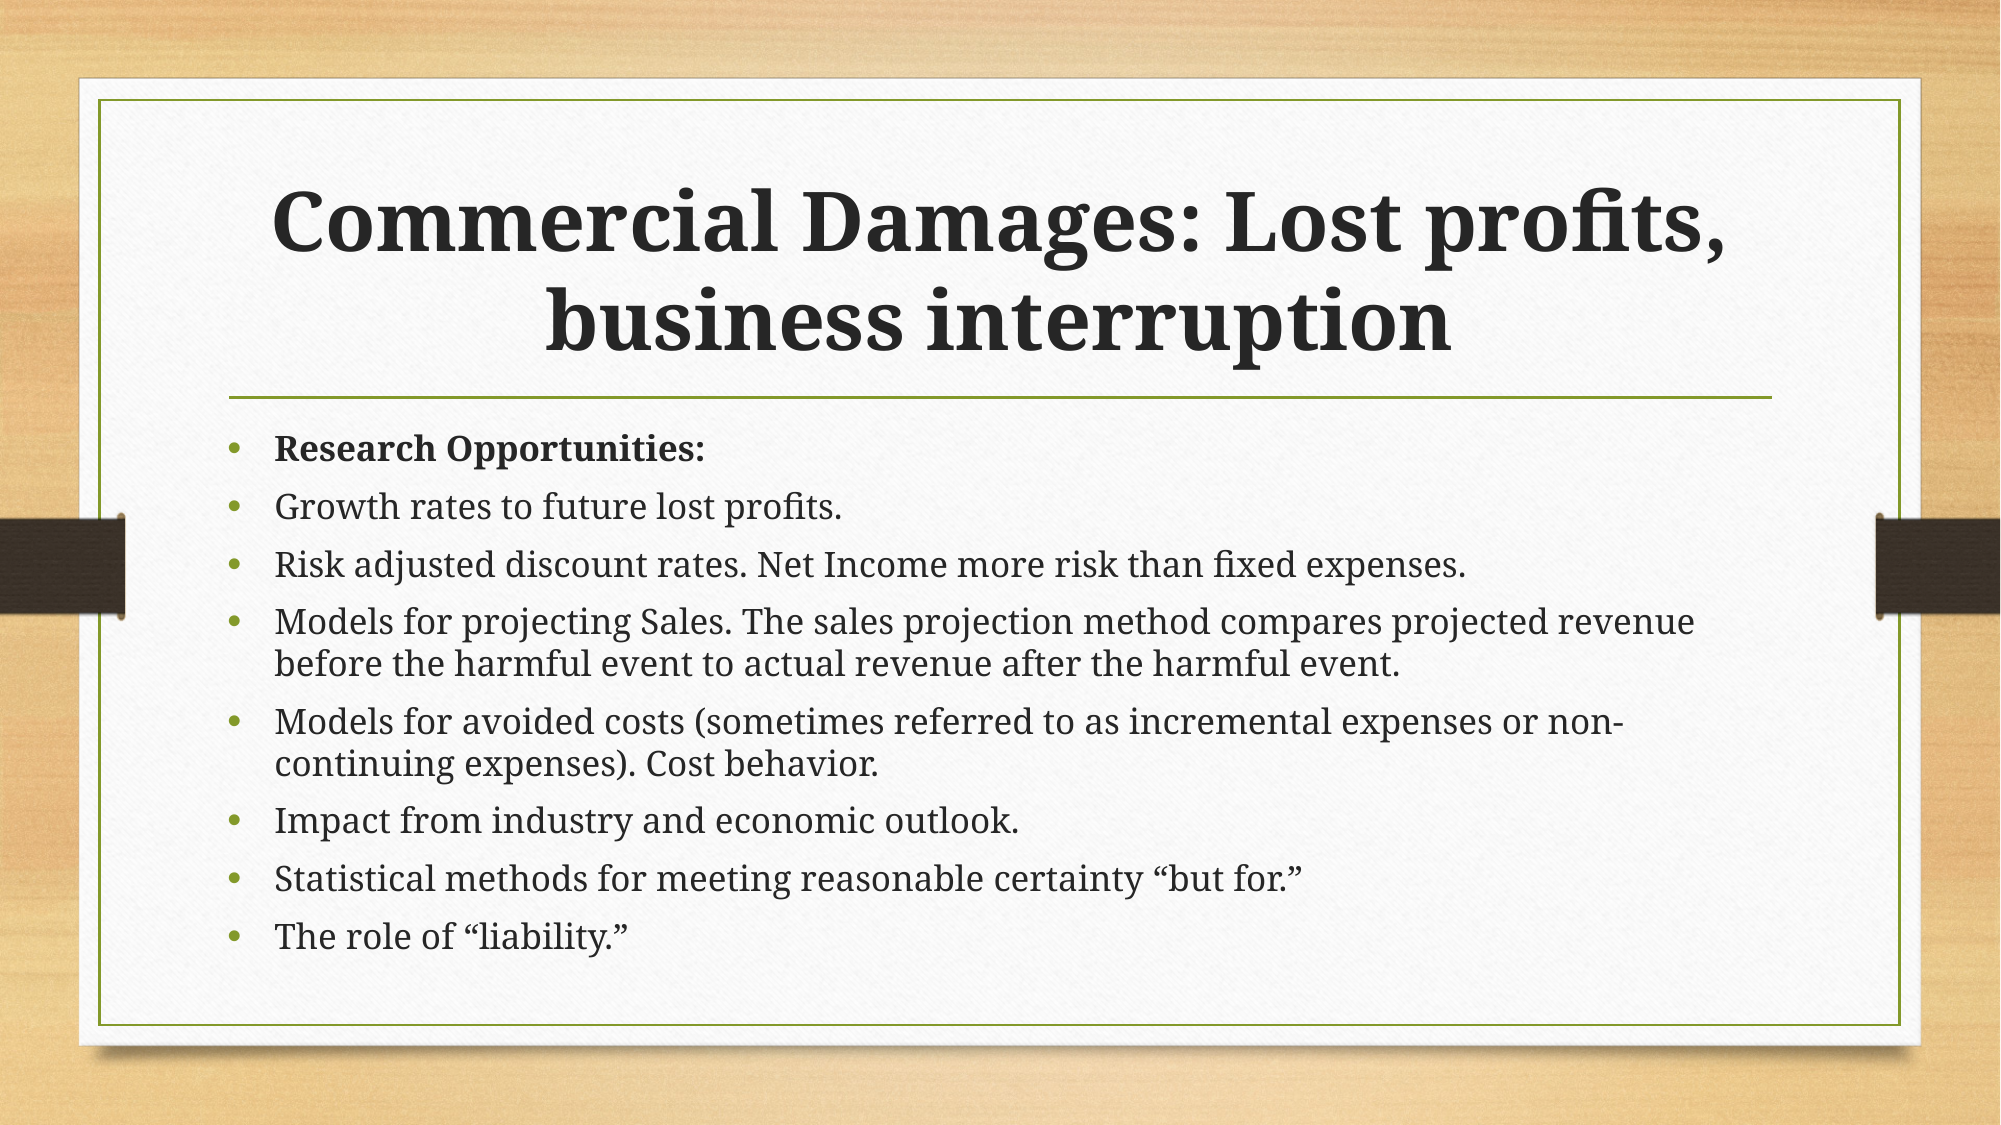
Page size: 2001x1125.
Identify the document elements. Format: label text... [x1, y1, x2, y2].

picture [0, 0, 2001, 1125]
title Commercial Damages: Lost profits, business interruption [212, 161, 1788, 375]
list Research Opportunities: Growth rates to future lost profits. Risk adjusted discount rates. Net Income more risk than fixed expenses. Models for projecting Sales. The sales projection method compares projected revenue before the harmful event to actual revenue after the harmful event. Models for avoided costs (sometimes referred to as incremental expenses or non-continuing expenses). Cost behavior. Impact from industry and economic outlook. Statistical methods for meeting reasonable certainty “but for.” The role of “liability.” [212, 419, 1788, 964]
